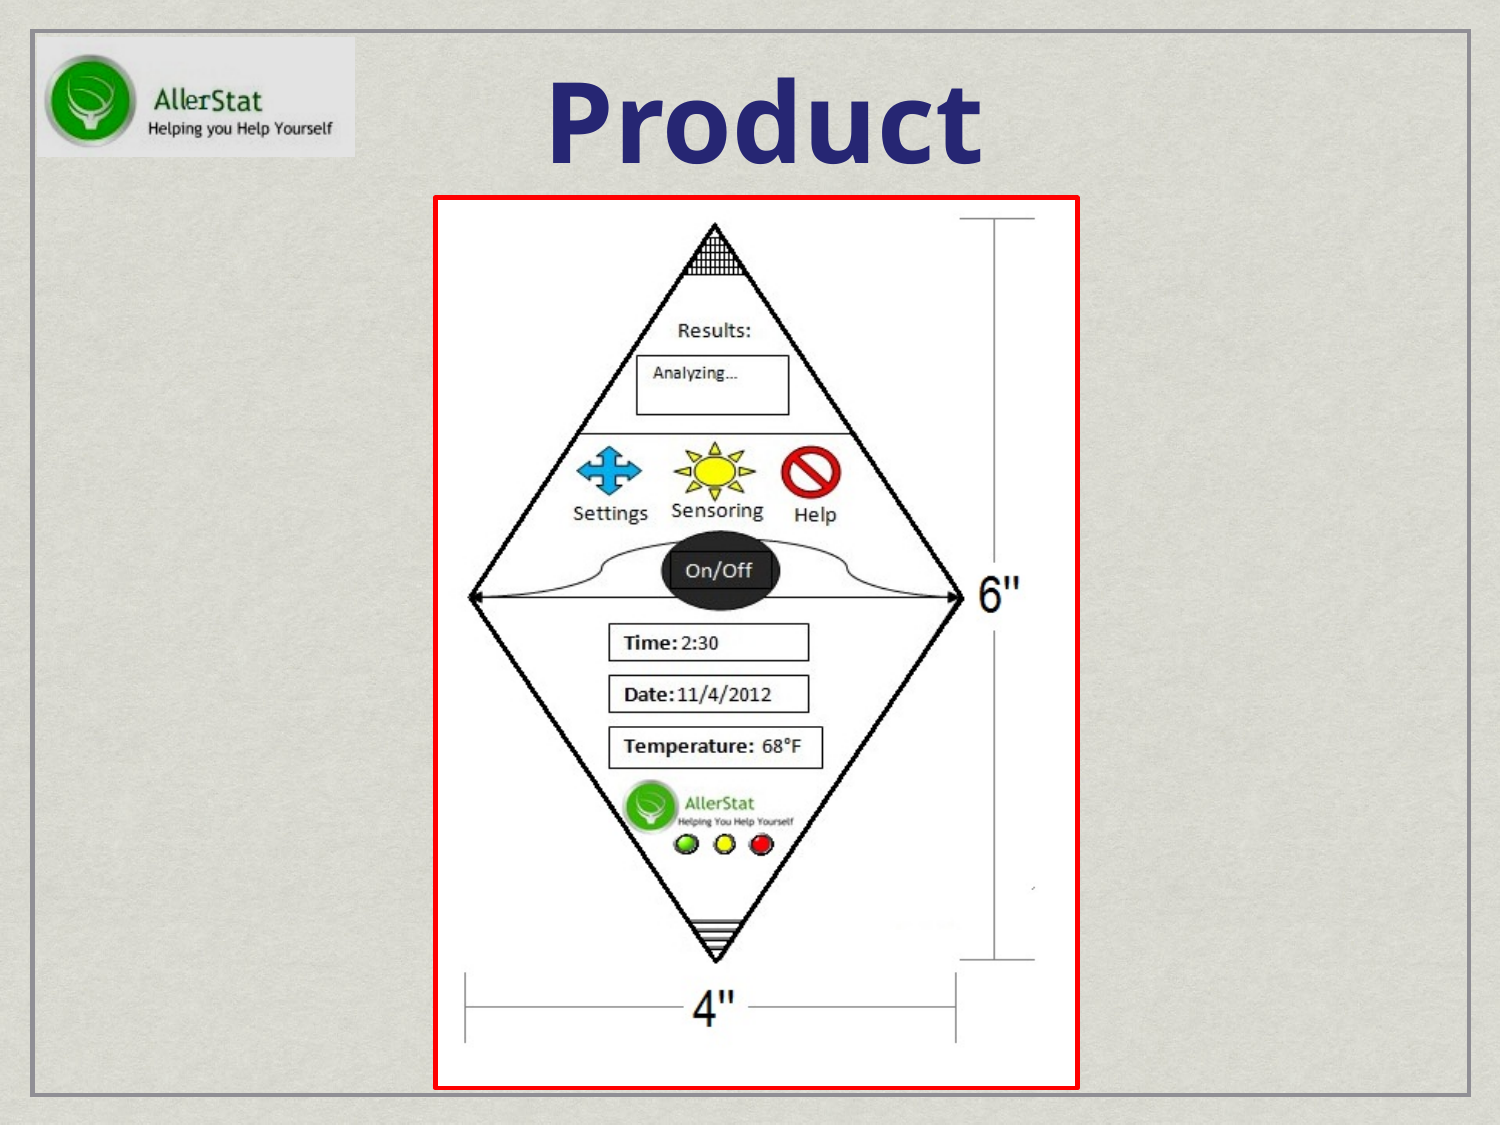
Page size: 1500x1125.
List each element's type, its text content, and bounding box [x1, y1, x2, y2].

picture [0, 0, 1500, 1125]
title Product [124, 78, 1386, 188]
